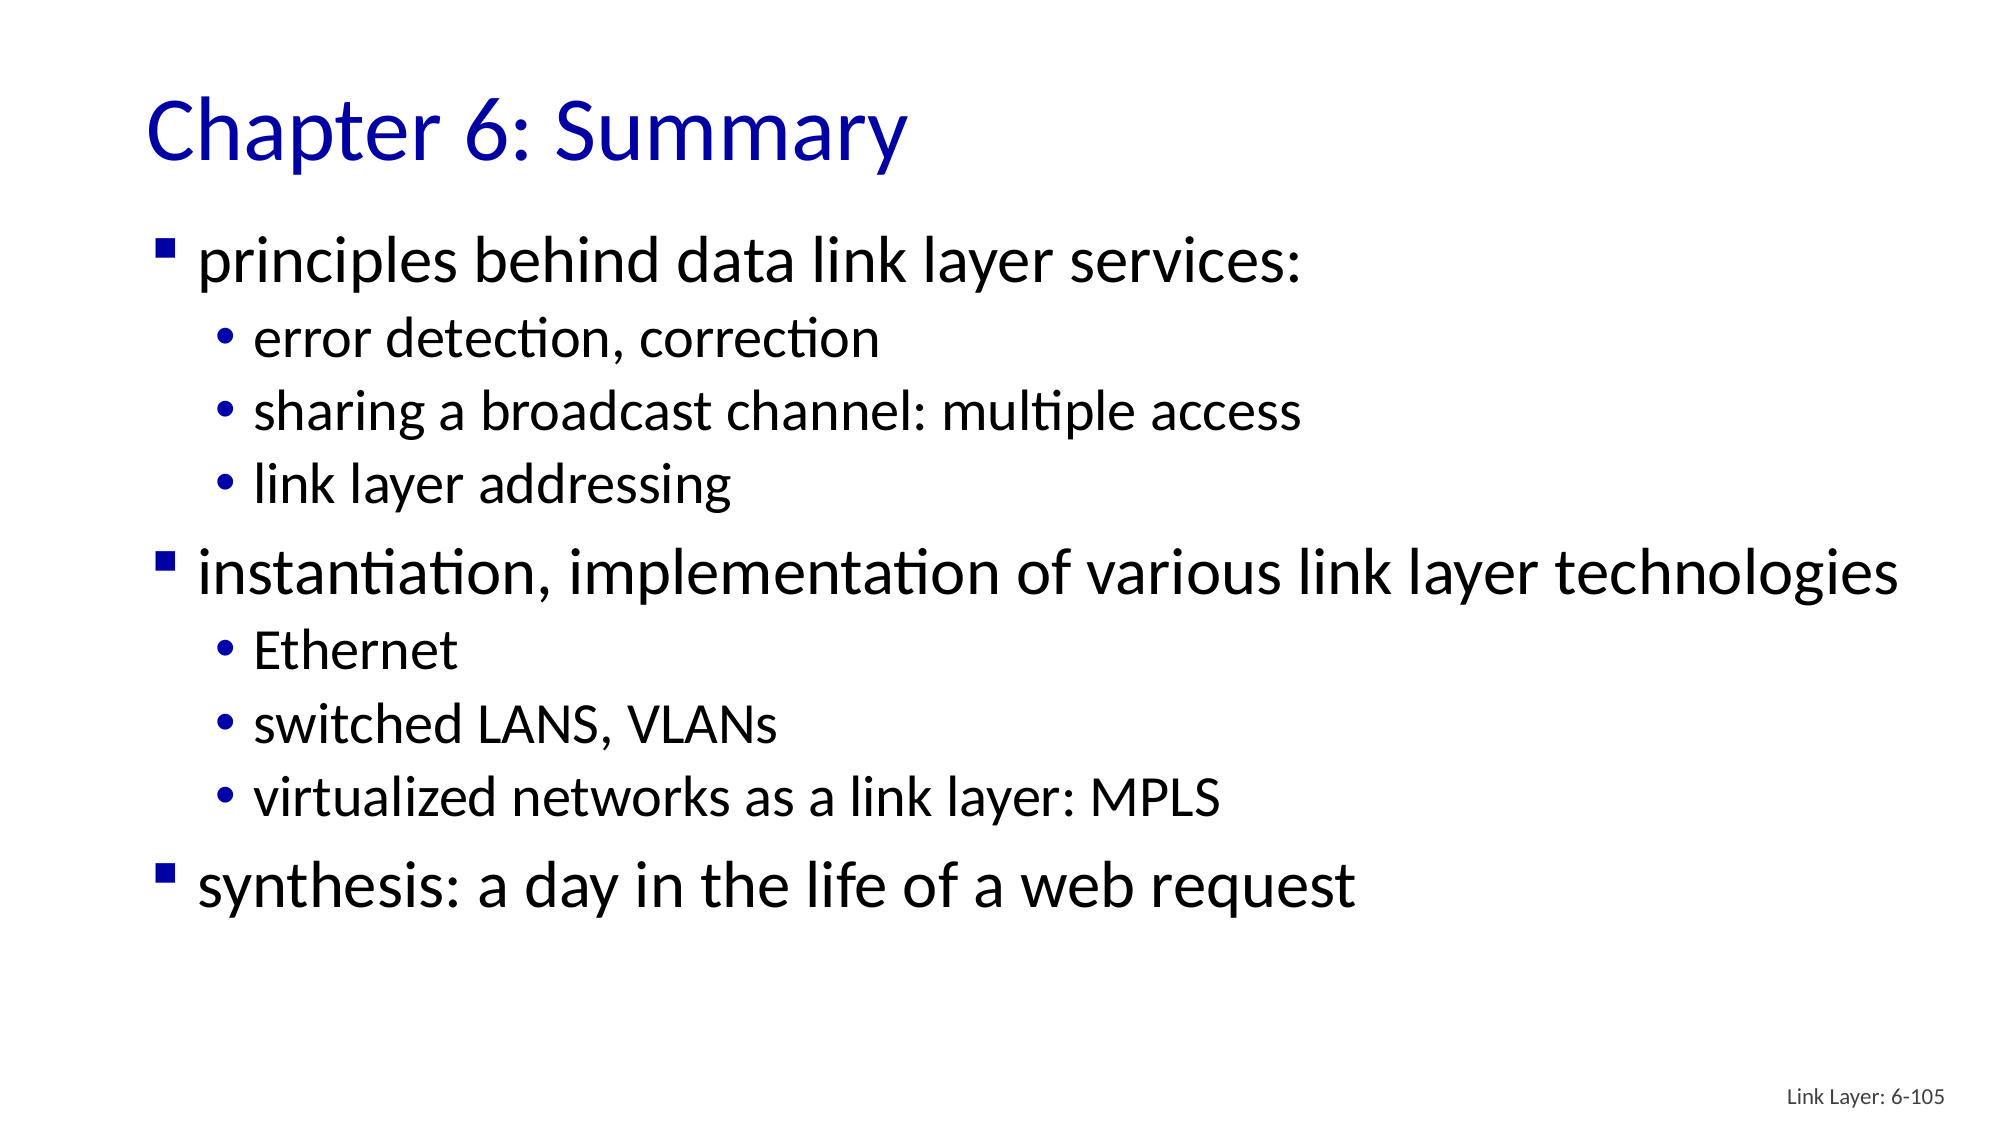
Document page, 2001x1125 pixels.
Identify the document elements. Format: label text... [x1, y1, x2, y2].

title Chapter 6: Summary [131, 57, 1857, 205]
slide_number Link Layer: 6-105 [1510, 1065, 1961, 1125]
text_box principles behind data link layer services: error detection, correction sharing a broadcast channel: multiple access link layer addressing instantiation, implementation of various link layer technologies Ethernet switched LANS, VLANs virtualized networks as a link layer: MPLS synthesis: a day in the life of a web request [124, 217, 2000, 980]
